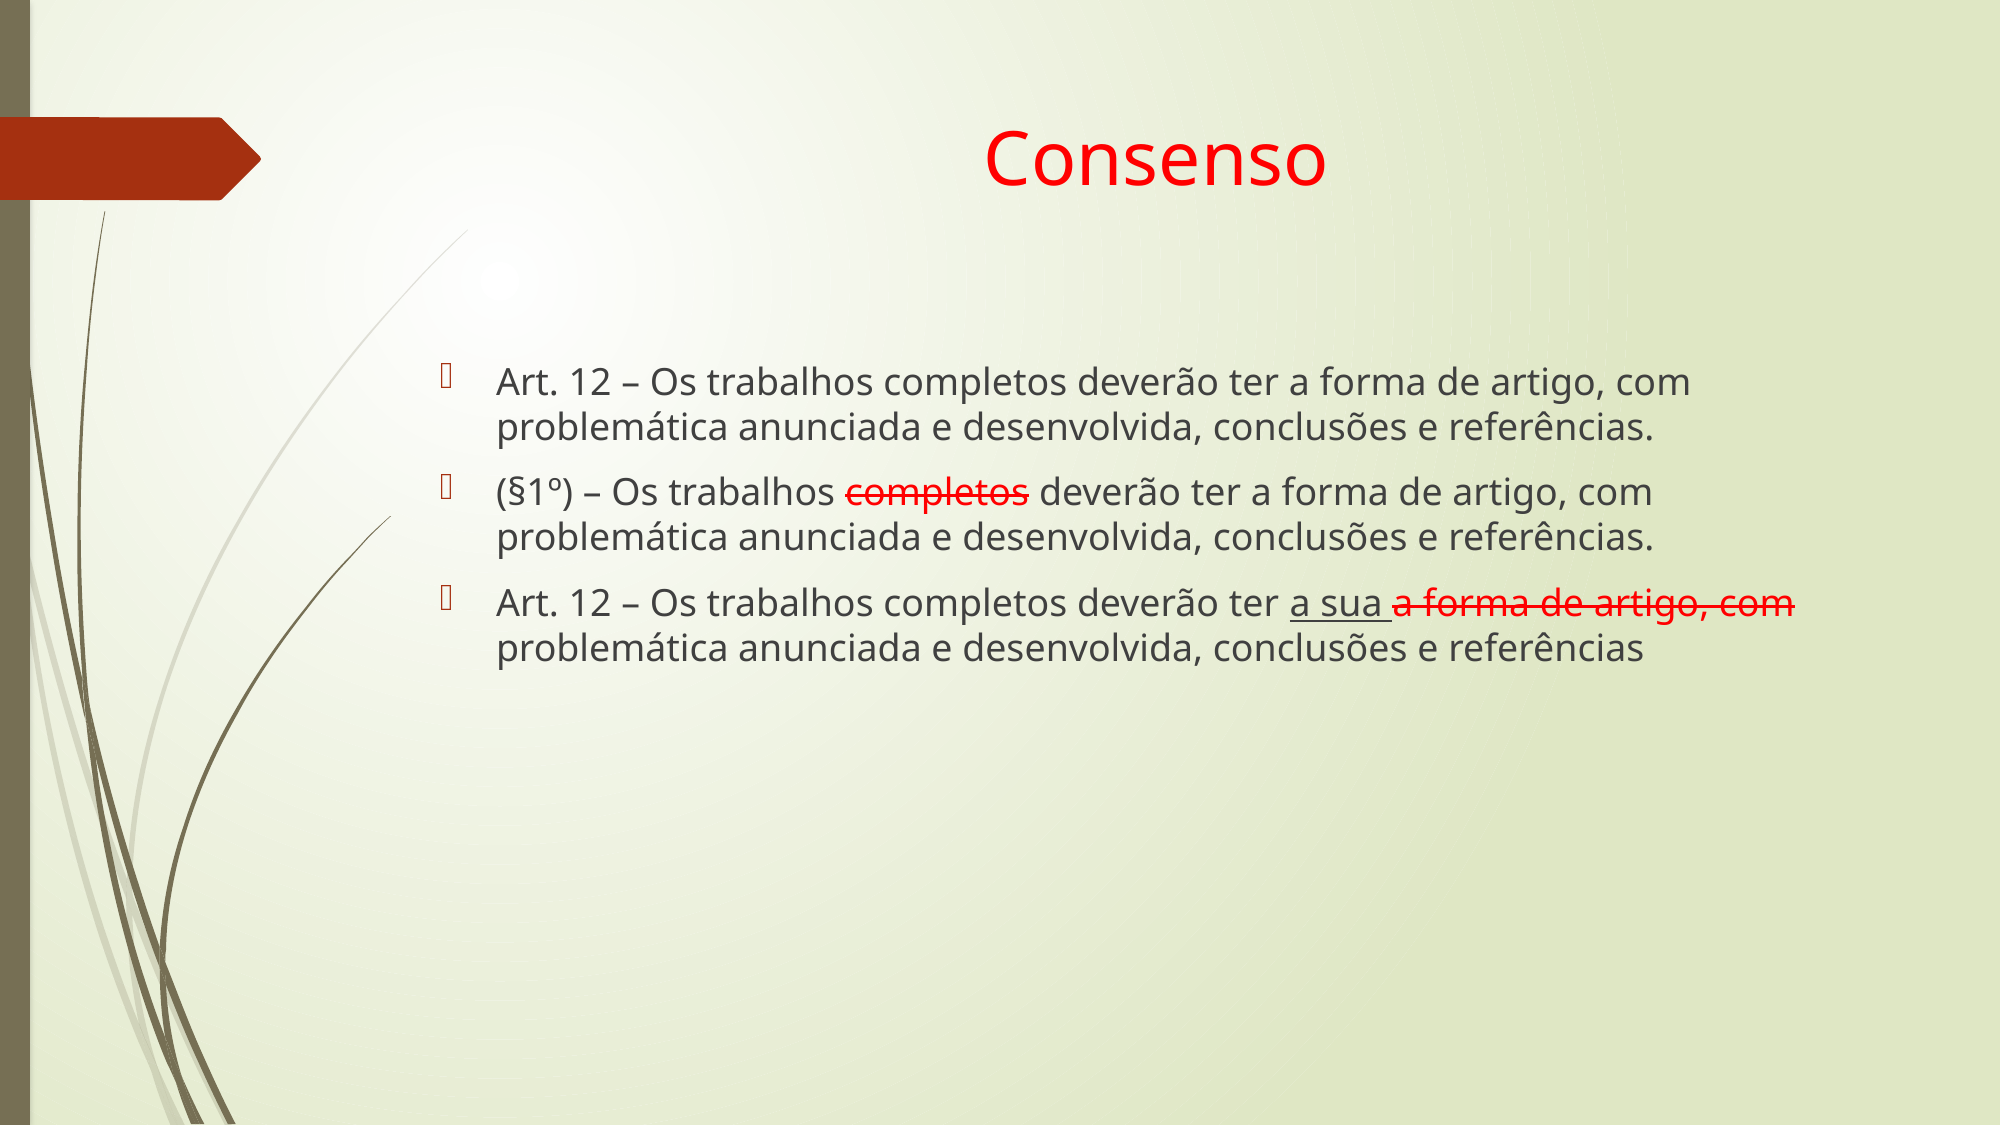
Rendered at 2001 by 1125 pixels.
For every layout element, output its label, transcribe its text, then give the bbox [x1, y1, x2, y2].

title Consenso [425, 102, 1888, 313]
list Art. 12 – Os trabalhos completos deverão ter a forma de artigo, com problemática anunciada e desenvolvida, conclusões e referências. (§1º) – Os trabalhos completos deverão ter a forma de artigo, com problemática anunciada e desenvolvida, conclusões e referências. Art. 12 – Os trabalhos completos deverão ter a sua a forma de artigo, com problemática anunciada e desenvolvida, conclusões e referências [424, 350, 1888, 970]
